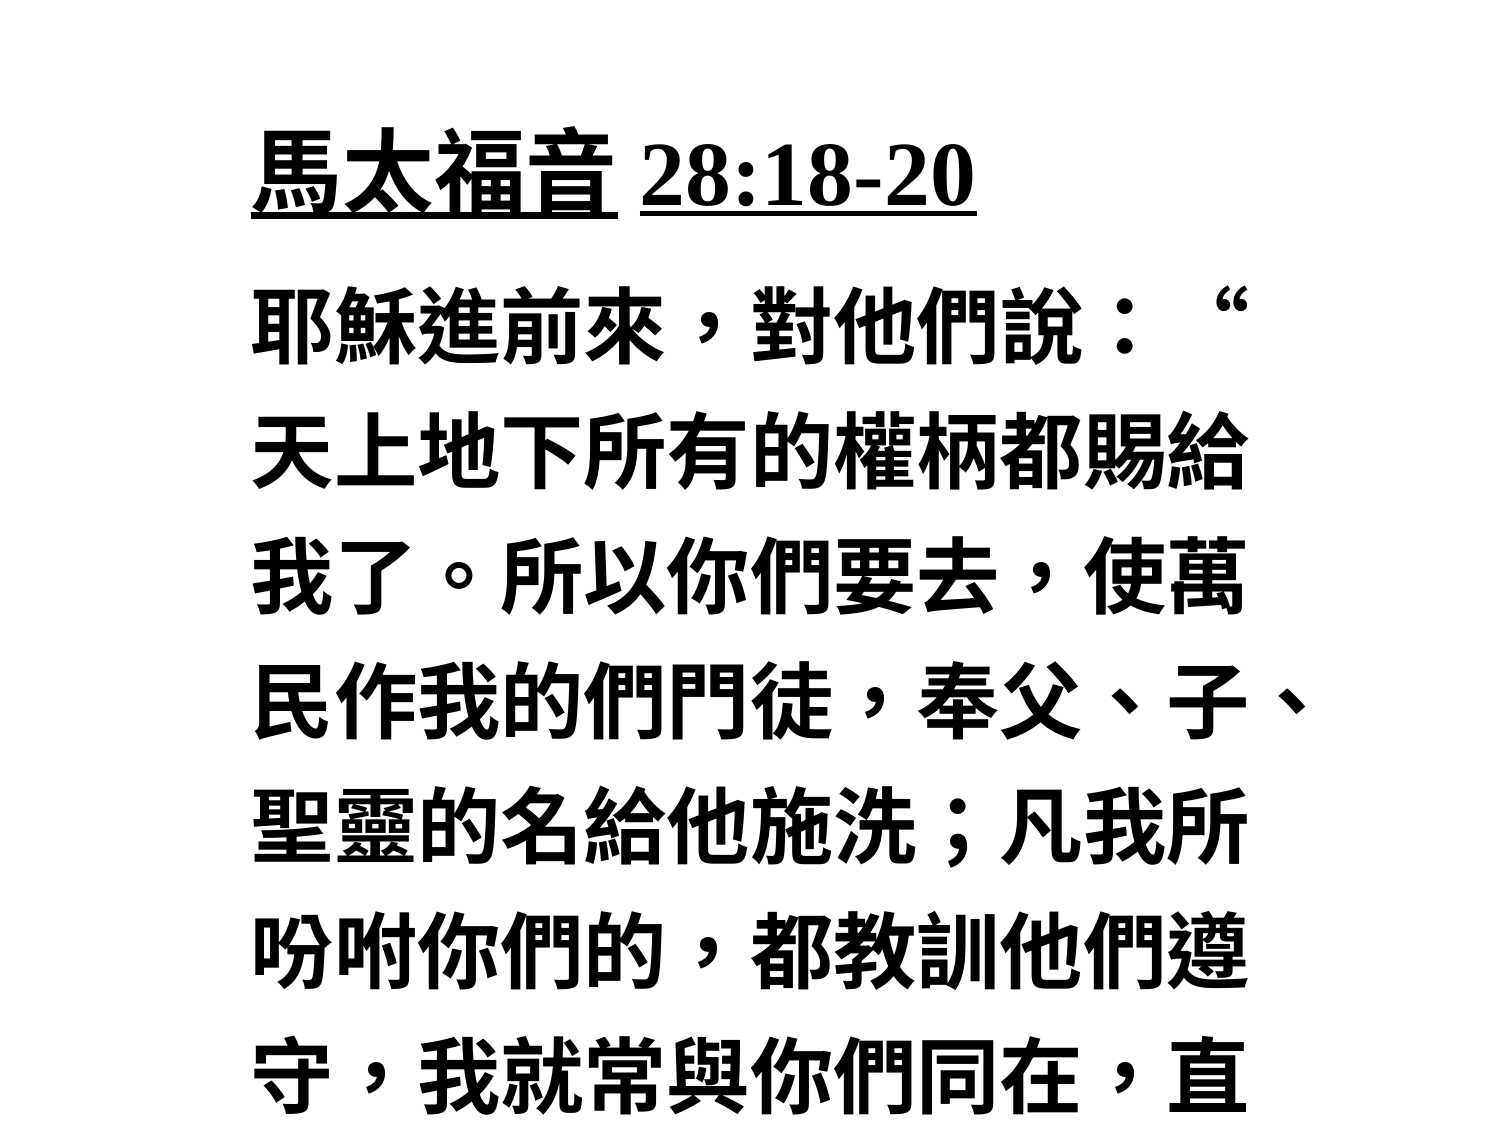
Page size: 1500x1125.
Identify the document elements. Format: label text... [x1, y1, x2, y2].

text_box 馬太福音28:18-20 耶穌進前來，對他們說：“天上地下所有的權柄都賜給我了。所以你們要去，使萬民作我的們門徒，奉父、子、聖靈的名給他施洗；凡我所吩咐你們的，都教訓他們遵守，我就常與你們同在，直到世界的末了。” [236, 79, 1313, 1125]
